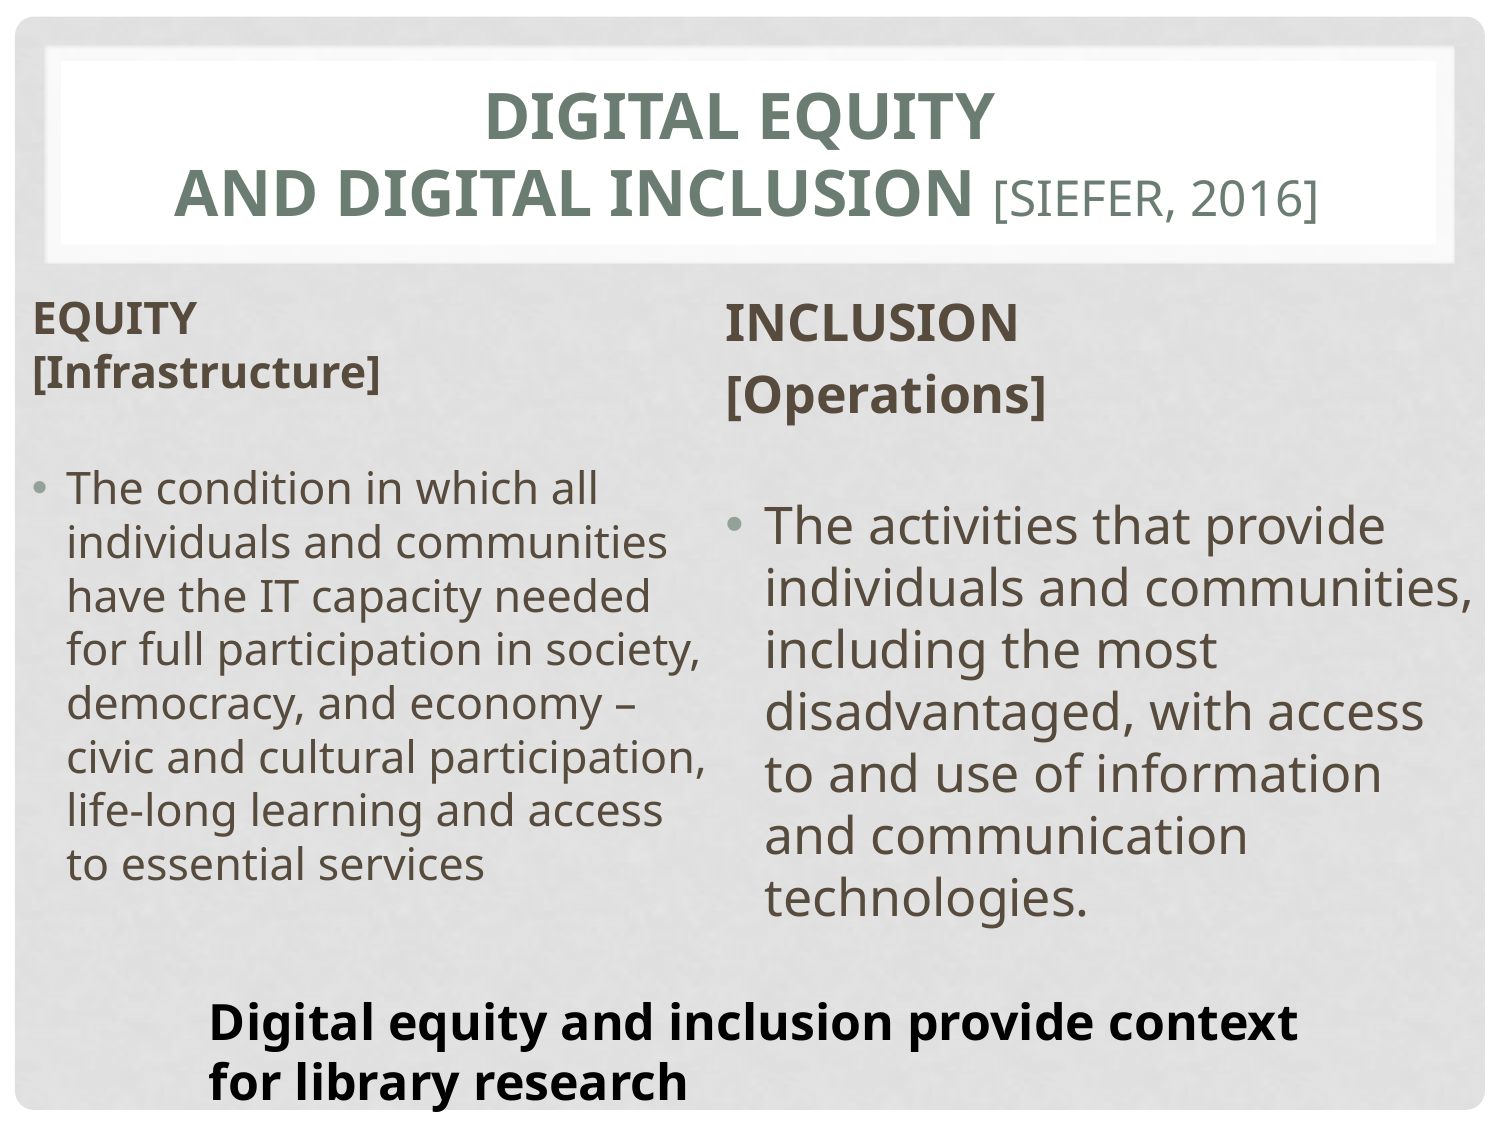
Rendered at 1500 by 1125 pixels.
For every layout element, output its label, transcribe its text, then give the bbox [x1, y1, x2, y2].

list EQUITY [Infrastructure] The condition in which all individuals and communities have the IT capacity needed for full participation in society, democracy, and economy –civic and cultural participation, life-long learning and access to essential services [0, 281, 690, 940]
list INCLUSION [Operations] The activities that provide individuals and communities, including the most disadvantaged, with access to and use of information and communication technologies. [690, 281, 1500, 984]
text_box Digital equity and inclusion provide context for library research [175, 983, 1316, 1118]
title Digital equity and digital inclusion [SIEFER, 2016] [69, 66, 1425, 238]
